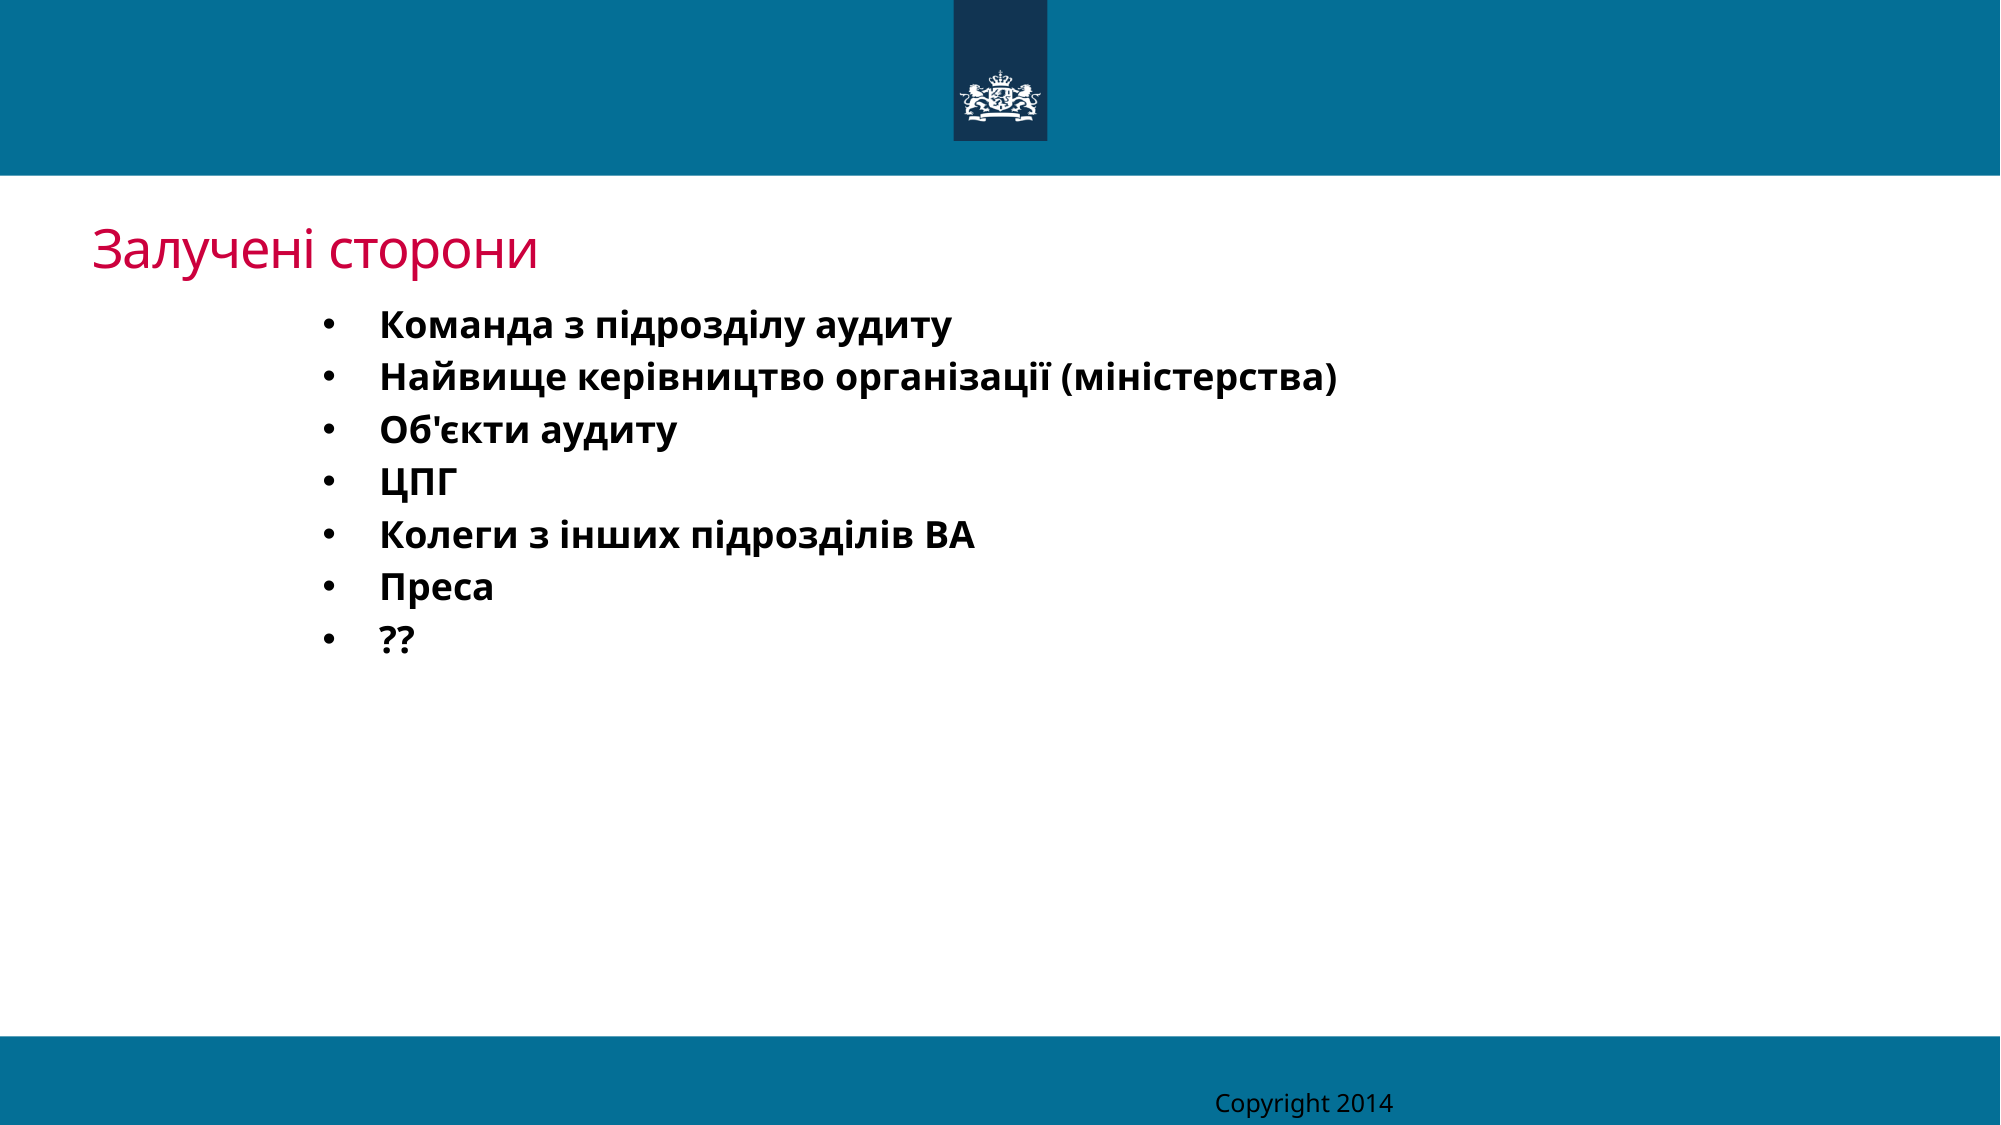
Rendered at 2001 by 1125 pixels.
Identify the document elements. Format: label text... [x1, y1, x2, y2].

list Команда з підрозділу аудиту Найвище керівництво організації (міністерства) Об'єкти аудиту ЦПГ Колеги з інших підрозділів ВА Преса ?? [307, 302, 1659, 1018]
title Залучені сторони [76, 207, 1878, 302]
picture [955, 0, 1046, 140]
